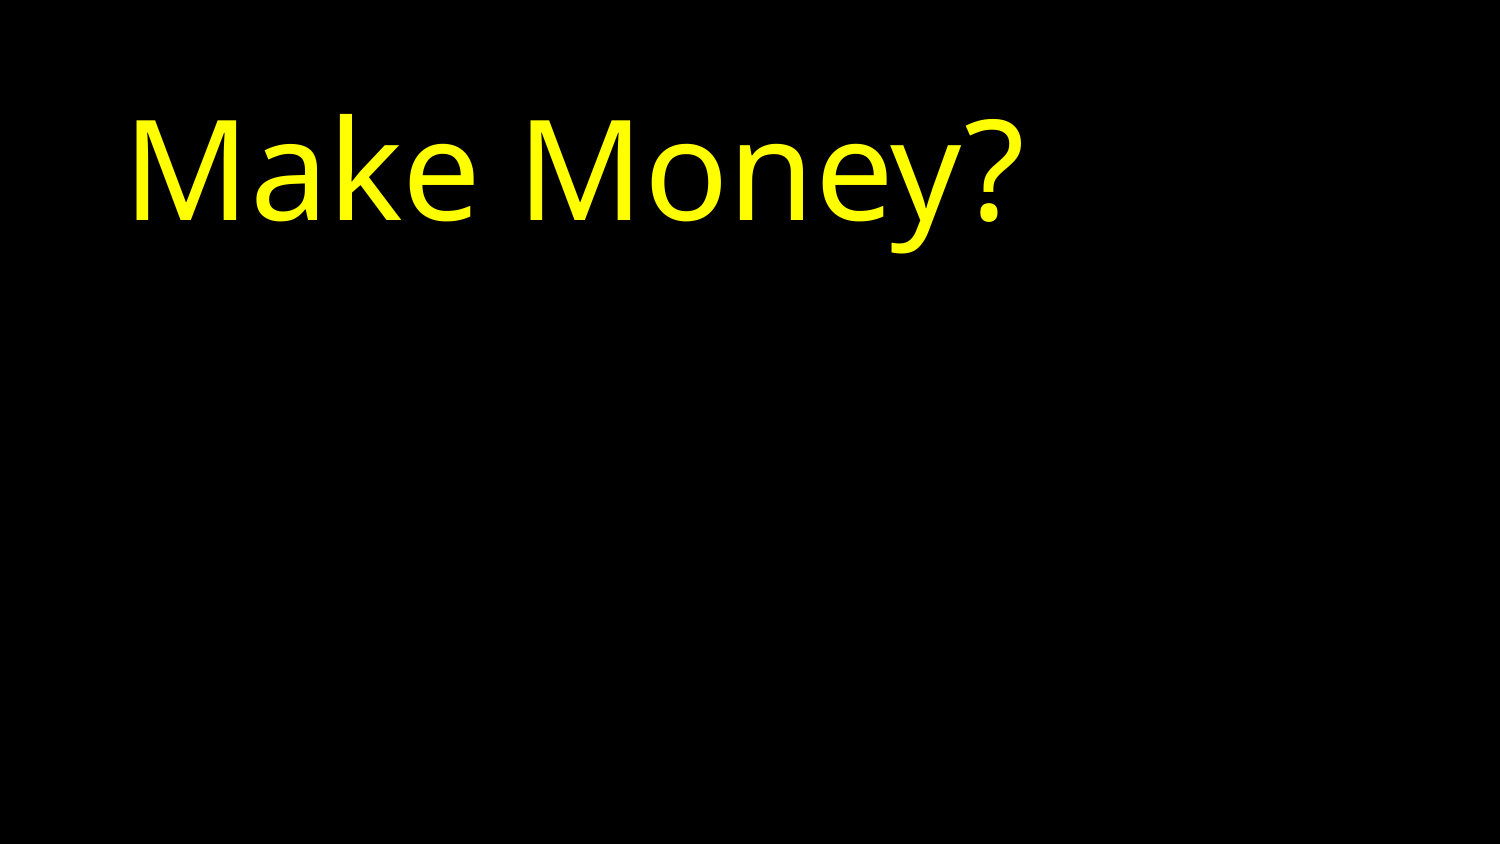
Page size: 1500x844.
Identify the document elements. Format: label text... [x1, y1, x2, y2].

title Make Money? [111, 75, 1389, 216]
